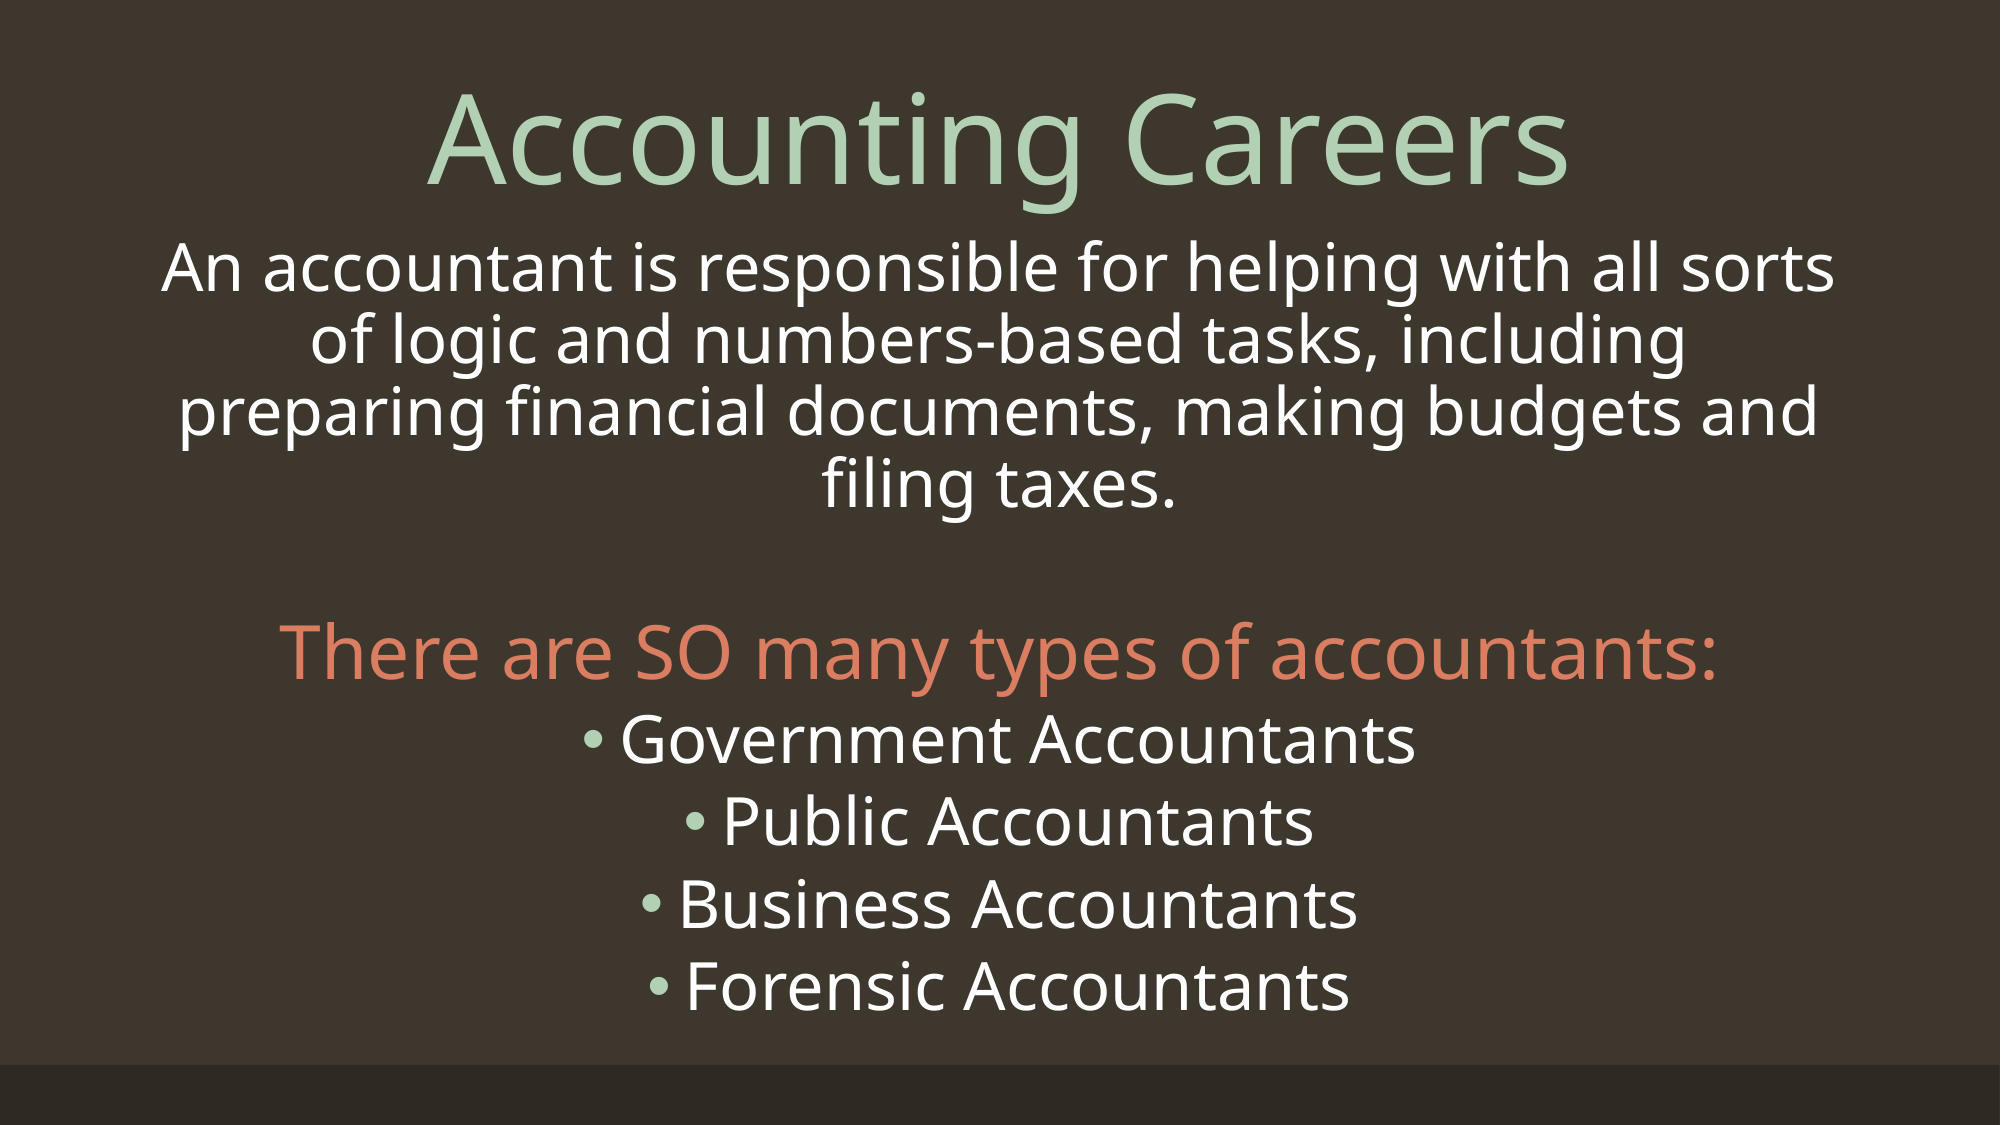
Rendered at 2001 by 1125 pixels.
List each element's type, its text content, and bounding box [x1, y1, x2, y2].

list An accountant is responsible for helping with all sorts of logic and numbers-based tasks, including preparing financial documents, making budgets and filing taxes. There are SO many types of accountants: Government Accountants Public Accountants Business Accountants Forensic Accountants [137, 226, 1863, 941]
title Accounting Careers [137, 30, 1863, 219]
